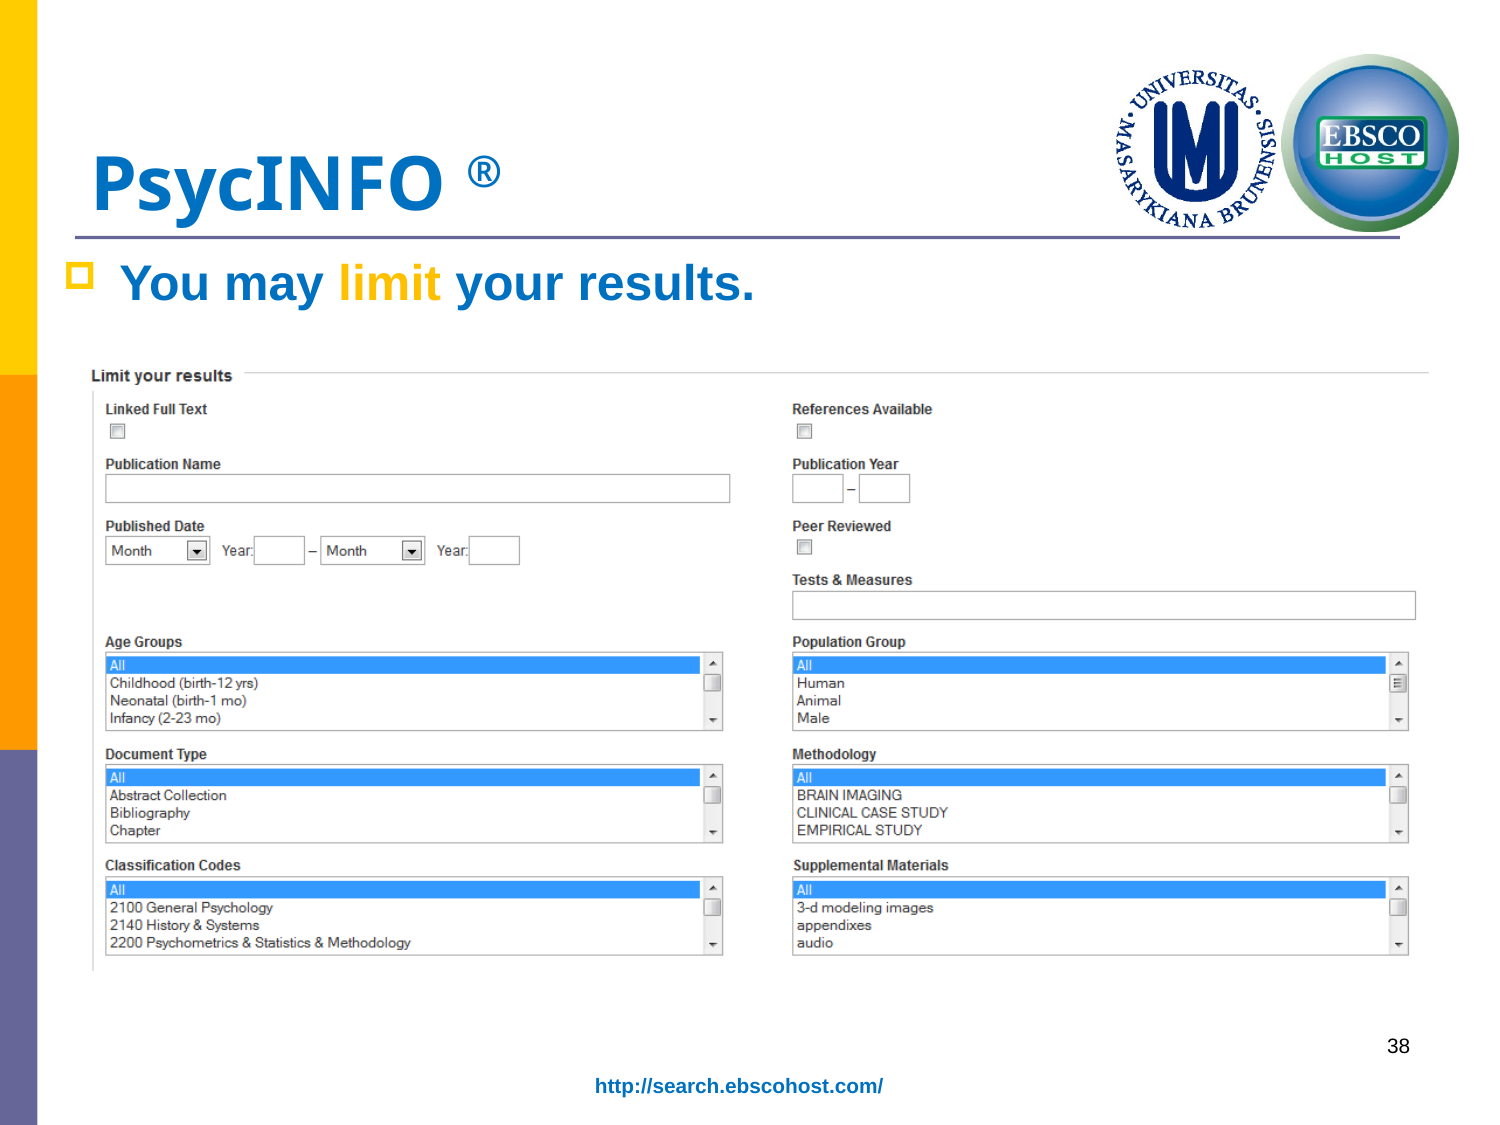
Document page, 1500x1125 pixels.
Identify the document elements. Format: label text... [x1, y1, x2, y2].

picture [81, 357, 1429, 972]
picture [1112, 65, 1279, 232]
picture [1281, 54, 1459, 233]
title PsycINFO ® [75, 45, 1425, 233]
text_box http://search.ebscohost.com/ [76, 1065, 1402, 1101]
list You may limit your results. [48, 242, 1430, 421]
slide_number 38 [1074, 1024, 1426, 1101]
